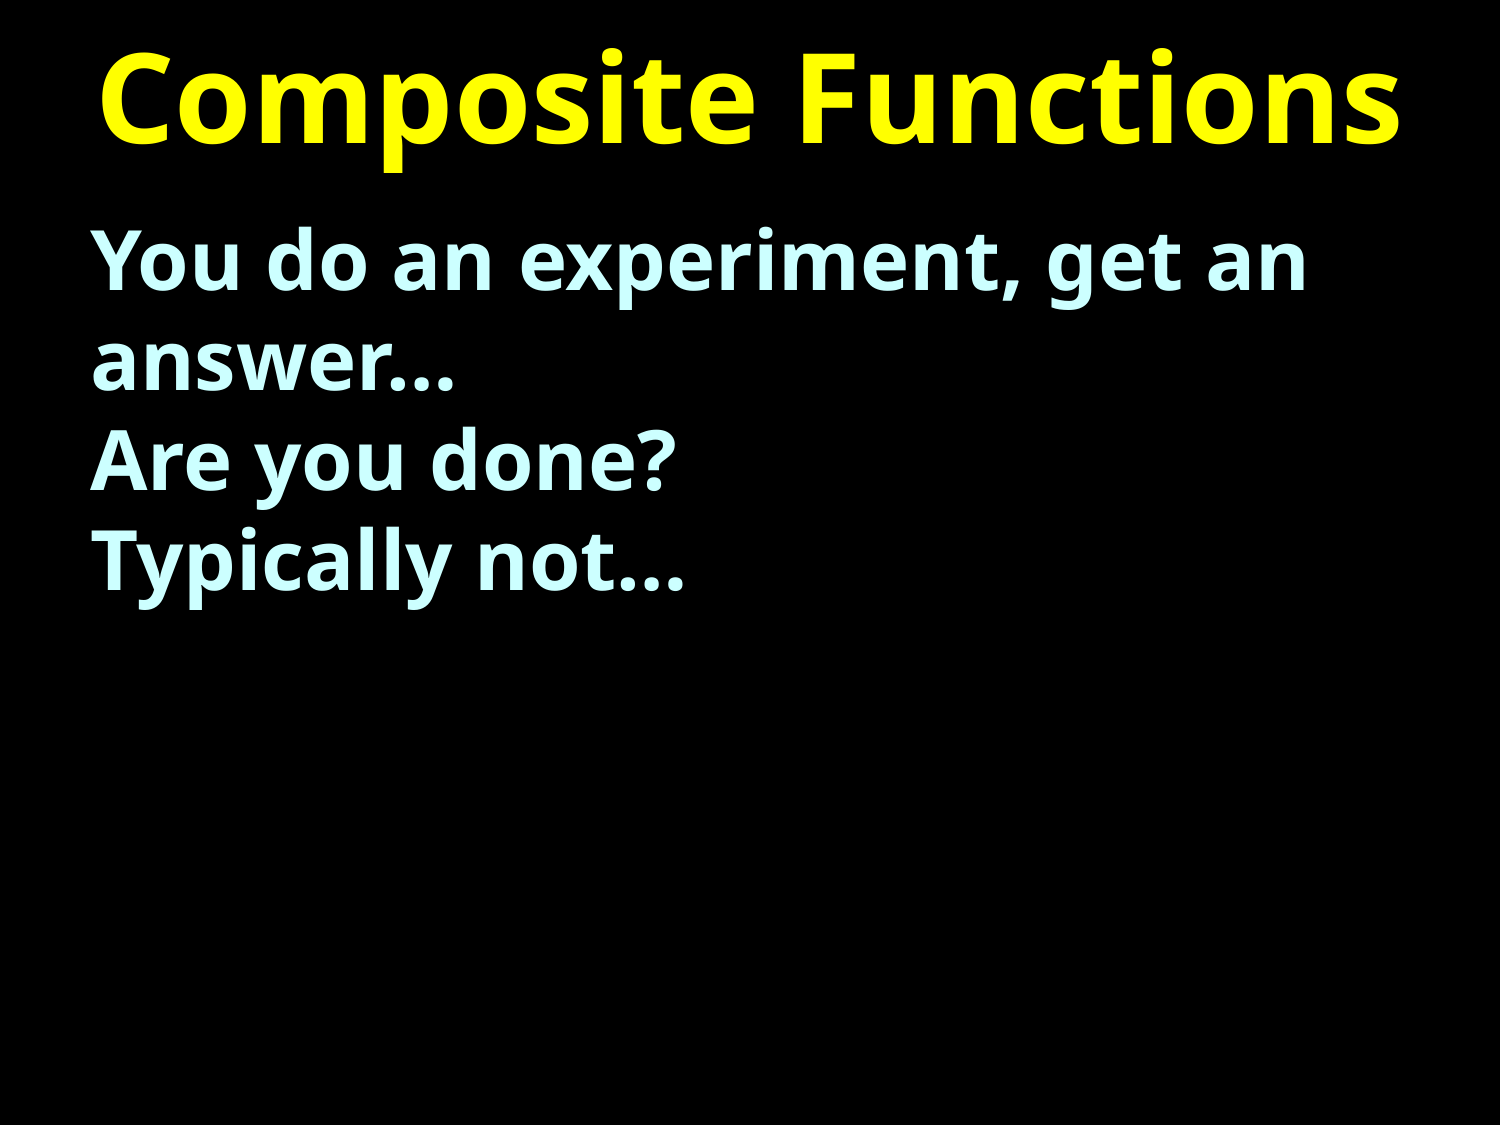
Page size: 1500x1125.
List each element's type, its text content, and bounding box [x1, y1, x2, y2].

title Composite Functions [0, 0, 1500, 188]
list You do an experiment, get an answer… Are you done? Typically not… [75, 200, 1425, 1125]
